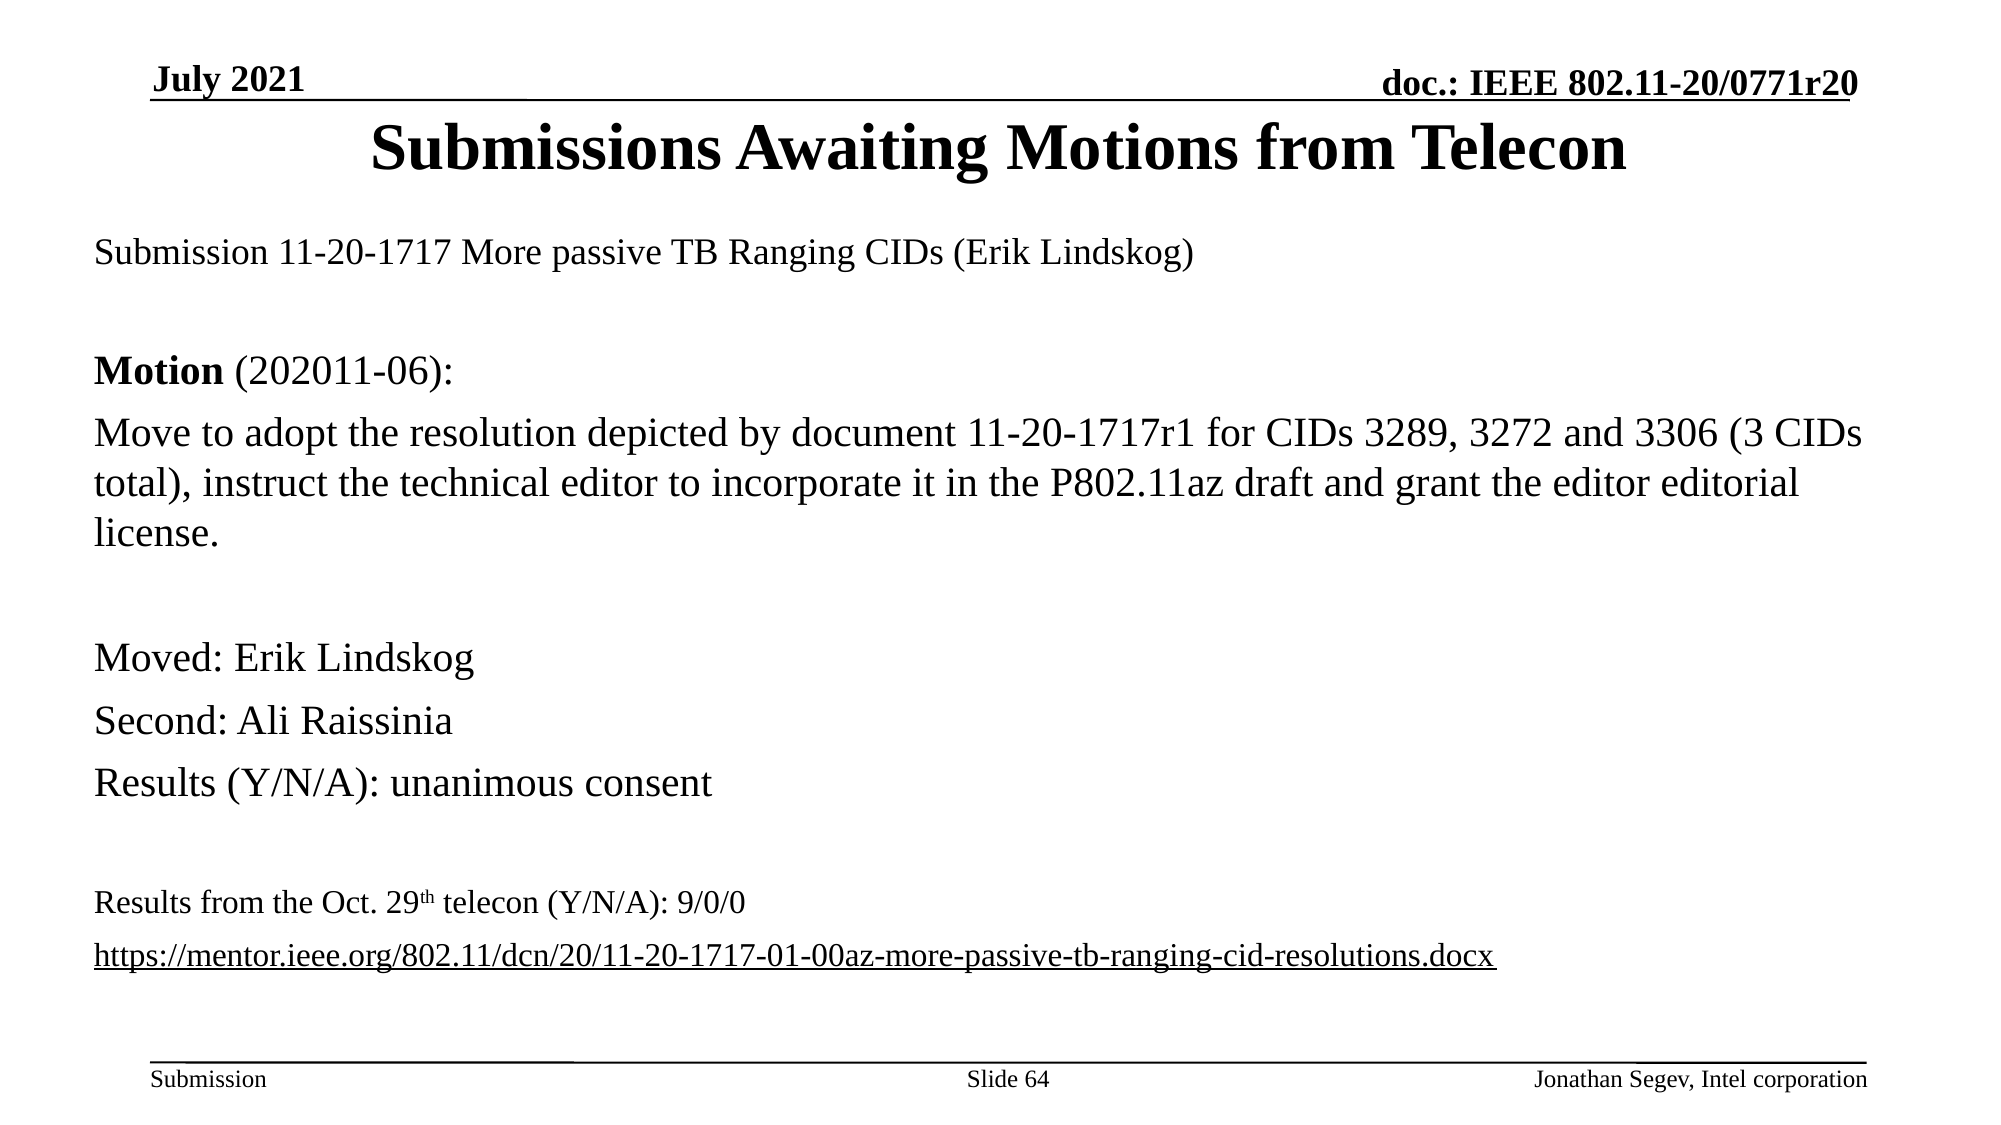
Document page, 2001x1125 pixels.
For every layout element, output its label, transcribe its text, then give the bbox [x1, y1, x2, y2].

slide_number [152, 54, 563, 100]
list Submission 11-20-1717 More passive TB Ranging CIDs (Erik Lindskog) Motion (202011-06): Move to adopt the resolution depicted by document 11-20-1717r1 for CIDs 3289, 3272 and 3306 (3 CIDs total), instruct the technical editor to incorporate it in the P802.11az draft and grant the editor editorial license. Moved: Erik Lindskog Second: Ali Raissinia Results (Y/N/A): unanimous consent Results from the Oct. 29th telecon (Y/N/A): 9/0/0 https://mentor.ieee.org/802.11/dcn/20/11-20-1717-01-00az-more-passive-tb-ranging-cid-resolutions.docx [78, 219, 1922, 1000]
title Submissions Awaiting Motions from Telecon [149, 112, 1850, 173]
slide_number Slide 64 [950, 1061, 1067, 1123]
footer Jonathan Segev, Intel corporation [1171, 1061, 1869, 1093]
